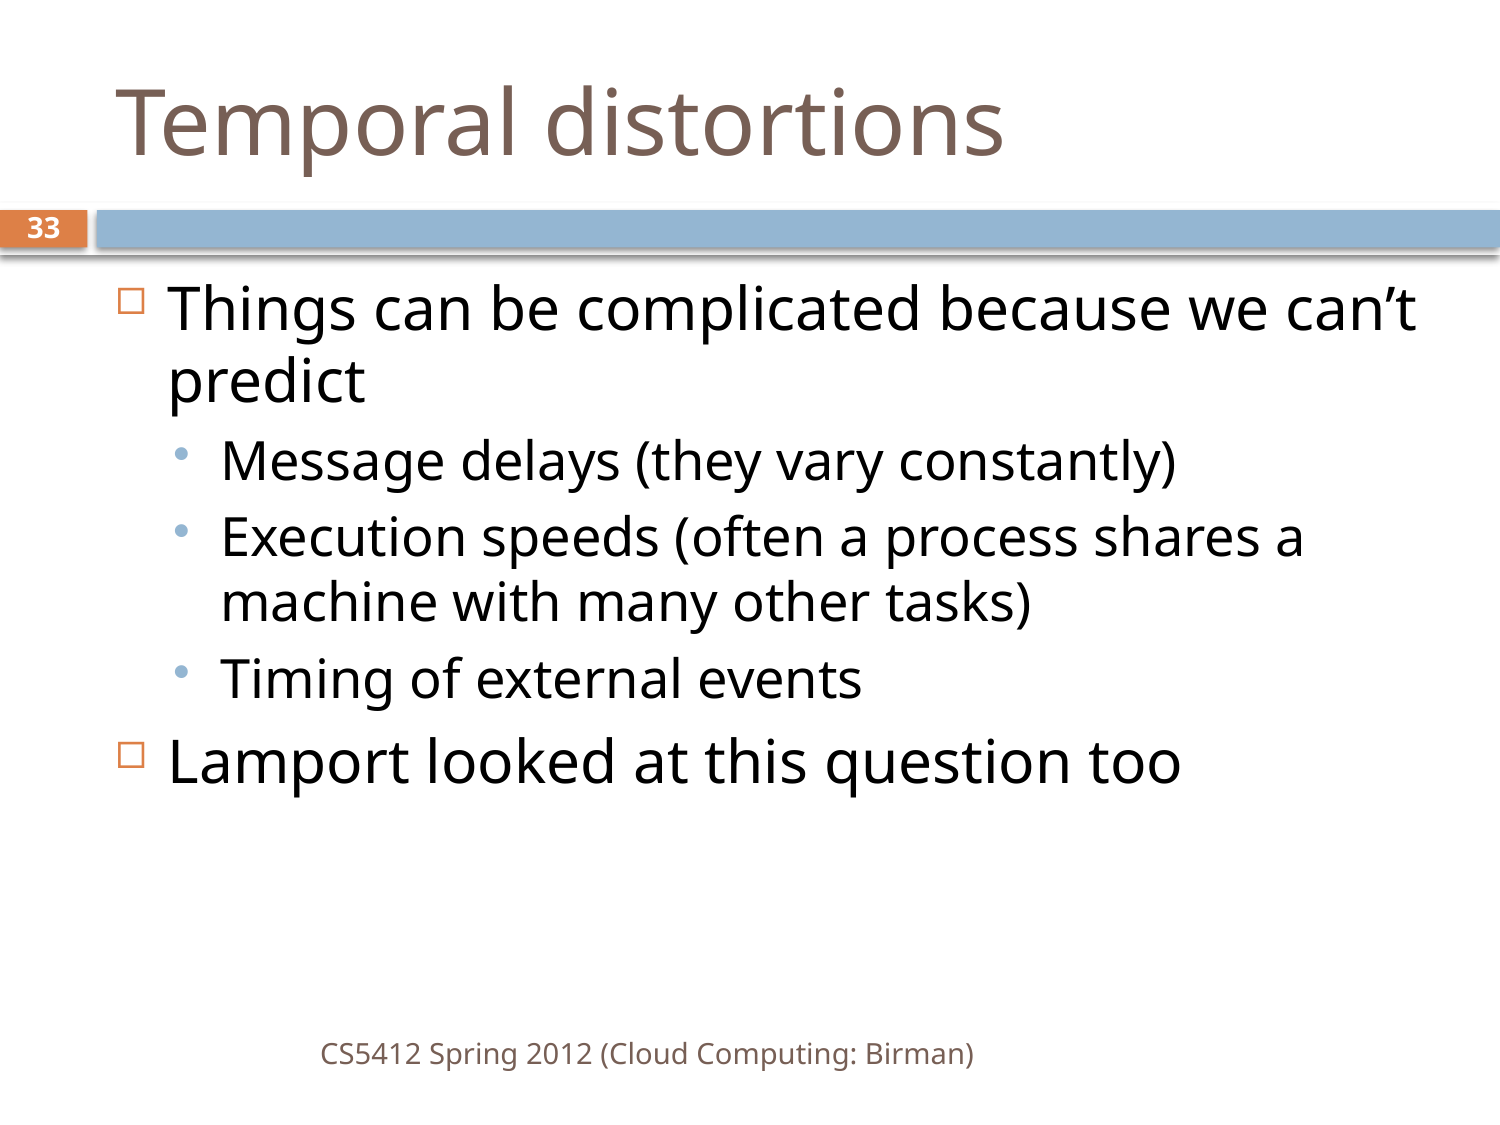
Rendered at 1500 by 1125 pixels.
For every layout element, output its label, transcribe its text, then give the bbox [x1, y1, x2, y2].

title Temporal distortions [100, 37, 1438, 200]
footer CS5412 Spring 2012 (Cloud Computing: Birman) [99, 1024, 990, 1085]
slide_number 33 [0, 208, 88, 249]
list Things can be complicated because we can’t predict Message delays (they vary constantly) Execution speeds (often a process shares a machine with many other tasks) Timing of external events Lamport looked at this question too [100, 262, 1438, 1005]
